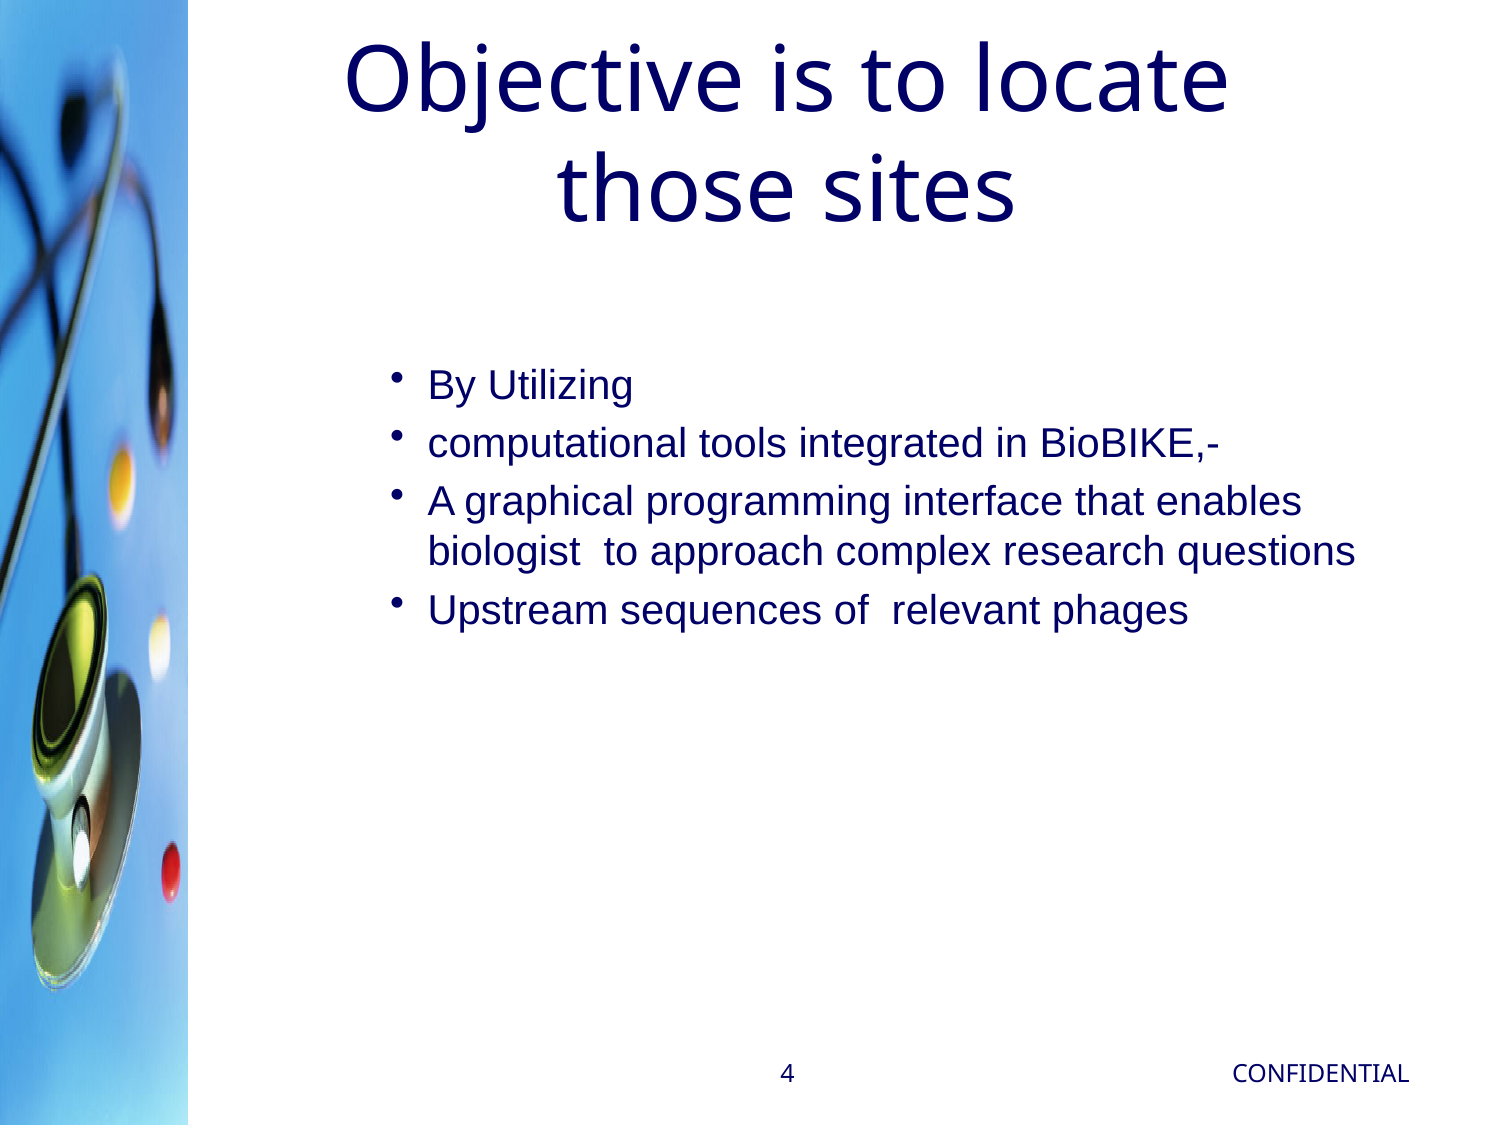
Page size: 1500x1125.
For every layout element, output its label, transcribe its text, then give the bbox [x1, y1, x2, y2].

list By Utilizing computational tools integrated in BioBIKE,- A graphical programming interface that enables biologist to approach complex research questions Upstream sequences of relevant phages [225, 350, 1425, 1005]
title Objective is to locate those sites [225, 137, 1350, 233]
footer CONFIDENTIAL [1137, 1050, 1425, 1113]
picture [0, 0, 188, 1125]
slide_number 4 [643, 1050, 932, 1113]
